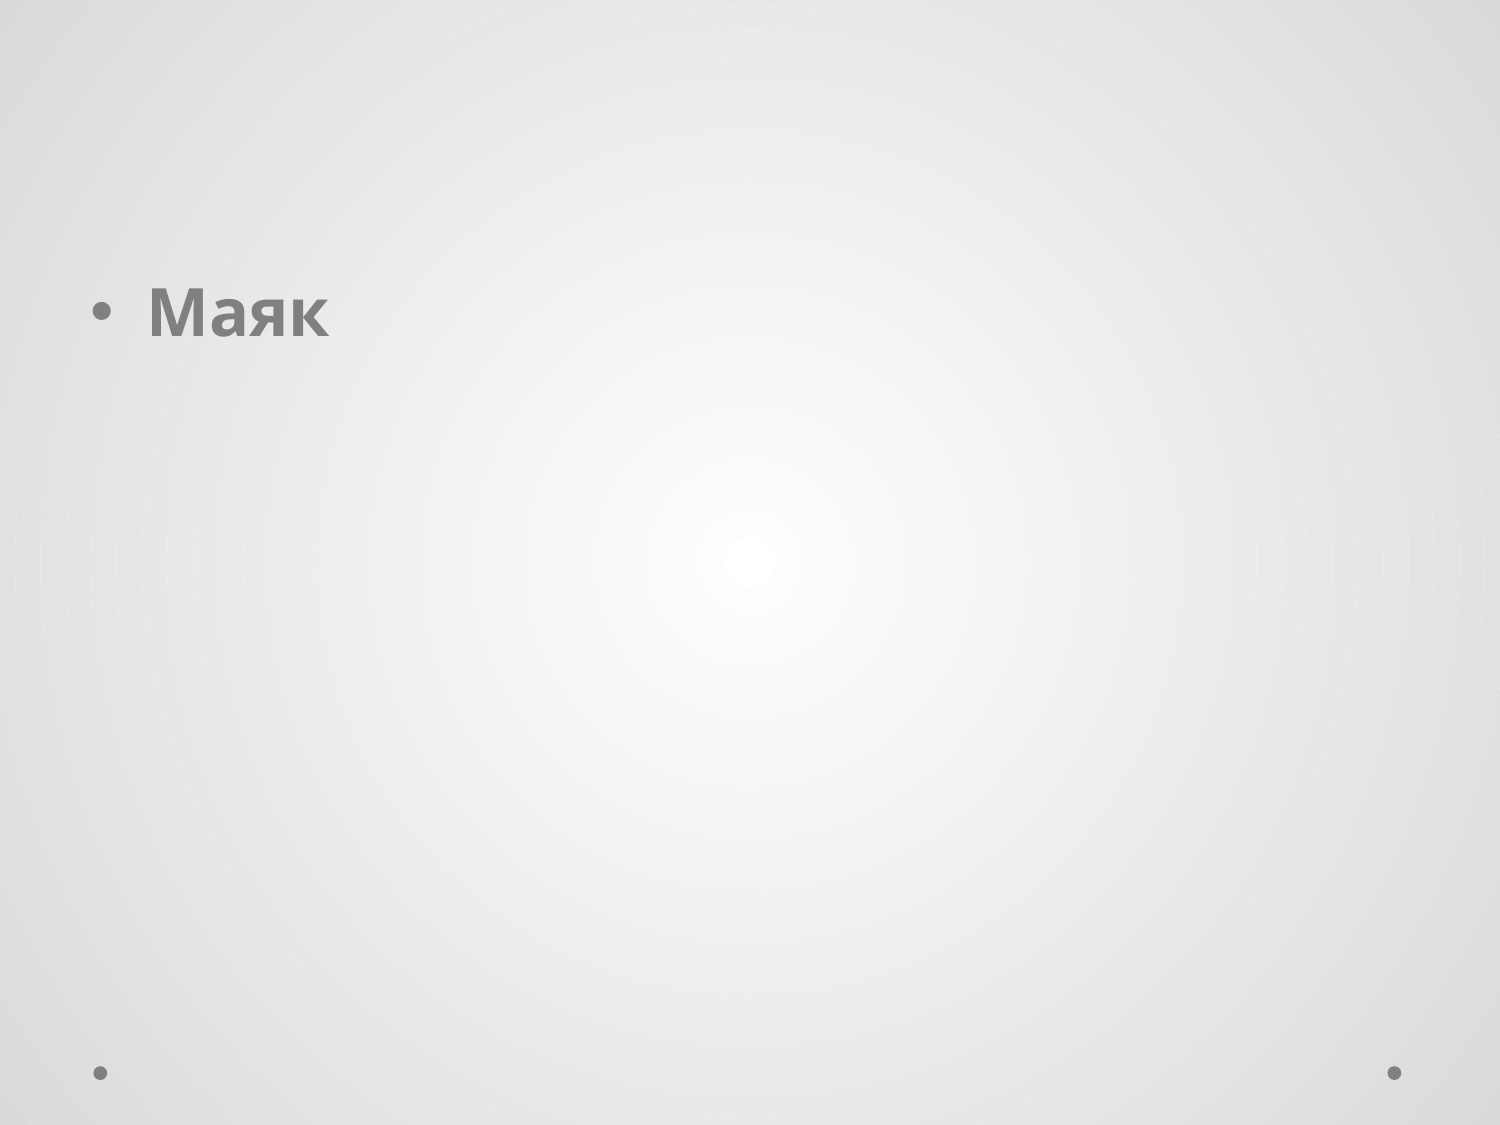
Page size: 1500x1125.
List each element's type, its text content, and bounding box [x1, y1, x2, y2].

list Маяк [75, 262, 1425, 1005]
